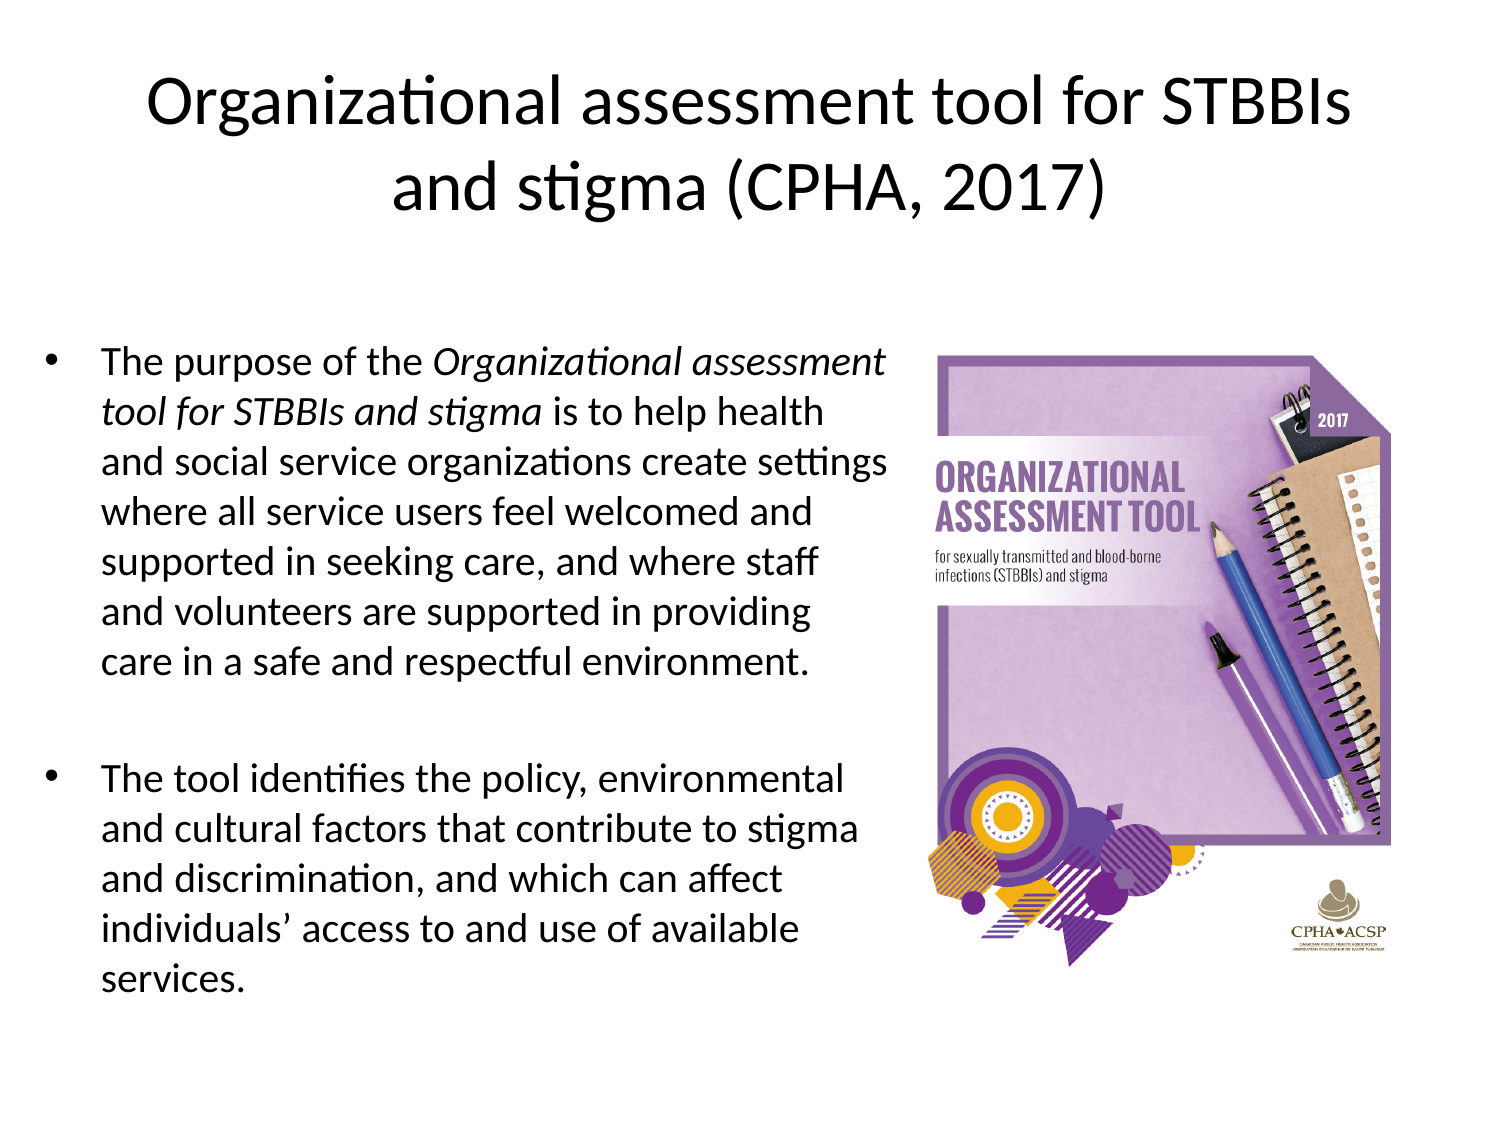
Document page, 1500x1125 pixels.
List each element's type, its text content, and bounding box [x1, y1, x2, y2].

title Organizational assessment tool for STBBIs and stigma (CPHA, 2017) [75, 45, 1425, 233]
picture [915, 337, 1415, 975]
list The purpose of the Organizational assessment tool for STBBIs and stigma is to help health and social service organizations create settings where all service users feel welcomed and supported in seeking care, and where staff and volunteers are supported in providing care in a safe and respectful environment. The tool identifies the policy, environmental and cultural factors that contribute to stigma and discrimination, and which can affect individuals’ access to and use of available services. [29, 326, 904, 1069]
